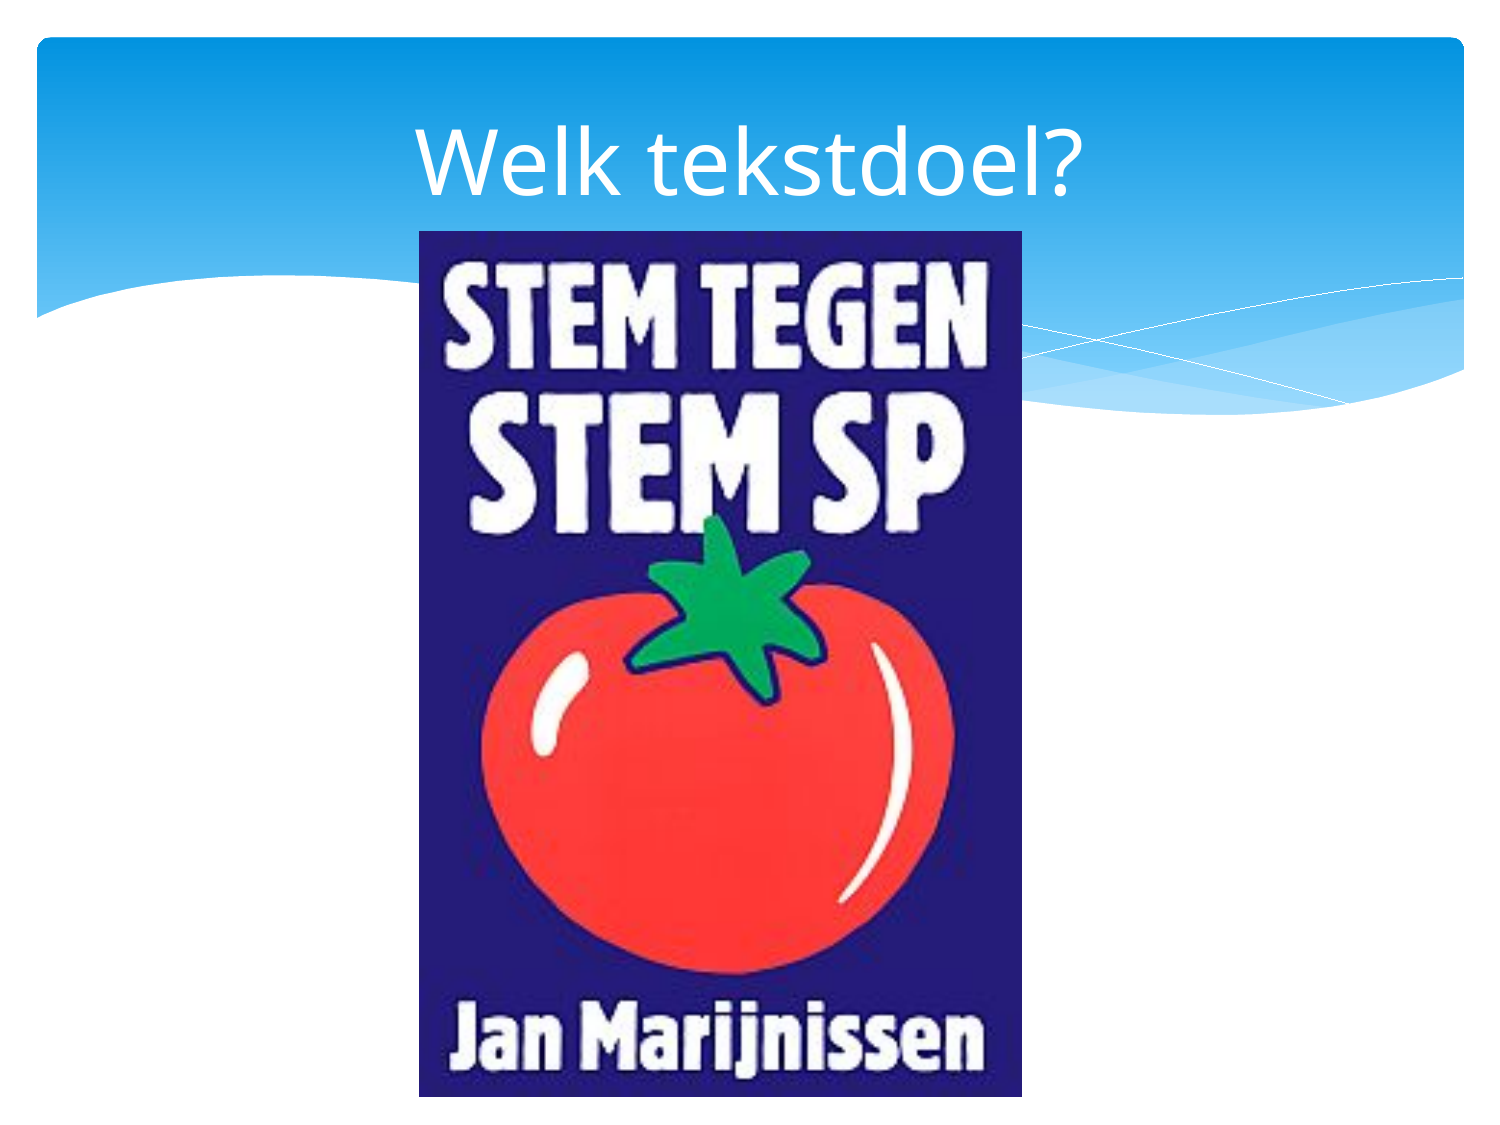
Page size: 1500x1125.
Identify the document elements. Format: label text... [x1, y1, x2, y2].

title Welk tekstdoel? [75, 55, 1425, 261]
picture [418, 231, 1022, 1097]
